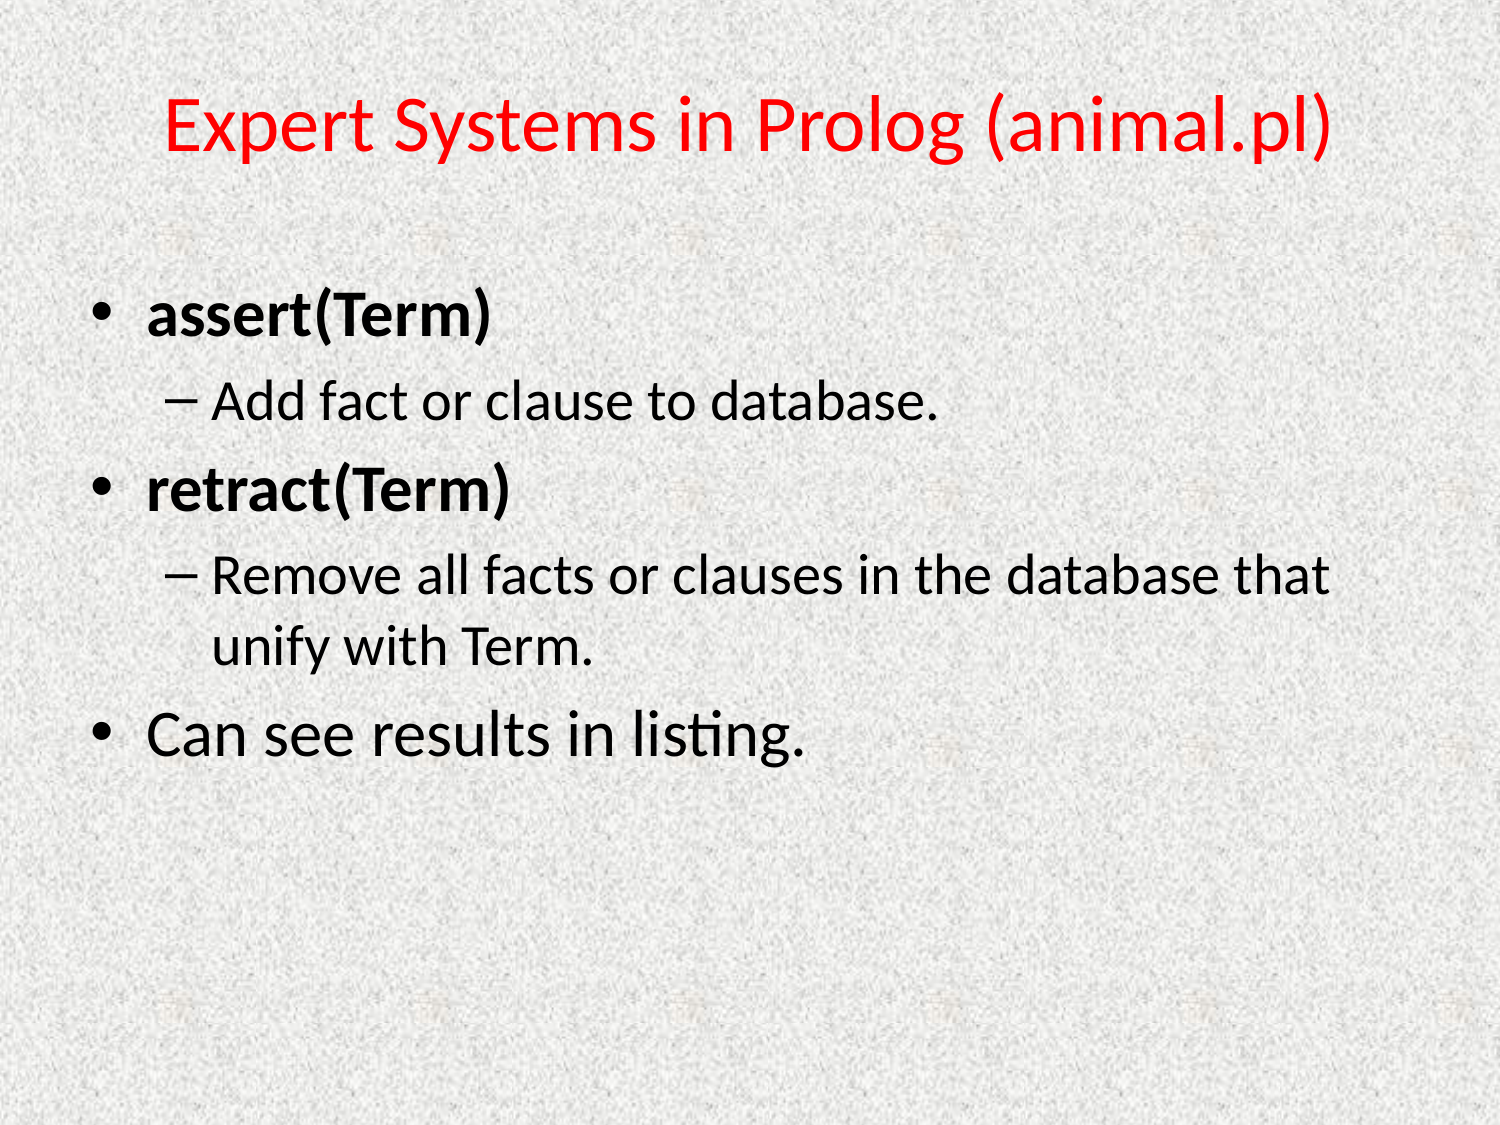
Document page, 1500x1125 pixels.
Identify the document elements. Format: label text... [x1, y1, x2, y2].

picture [0, 0, 1500, 1125]
title Expert Systems in Prolog (animal.pl) [75, 24, 1425, 213]
list assert(Term) Add fact or clause to database. retract(Term) Remove all facts or clauses in the database that unify with Term. Can see results in listing. [75, 262, 1425, 1005]
